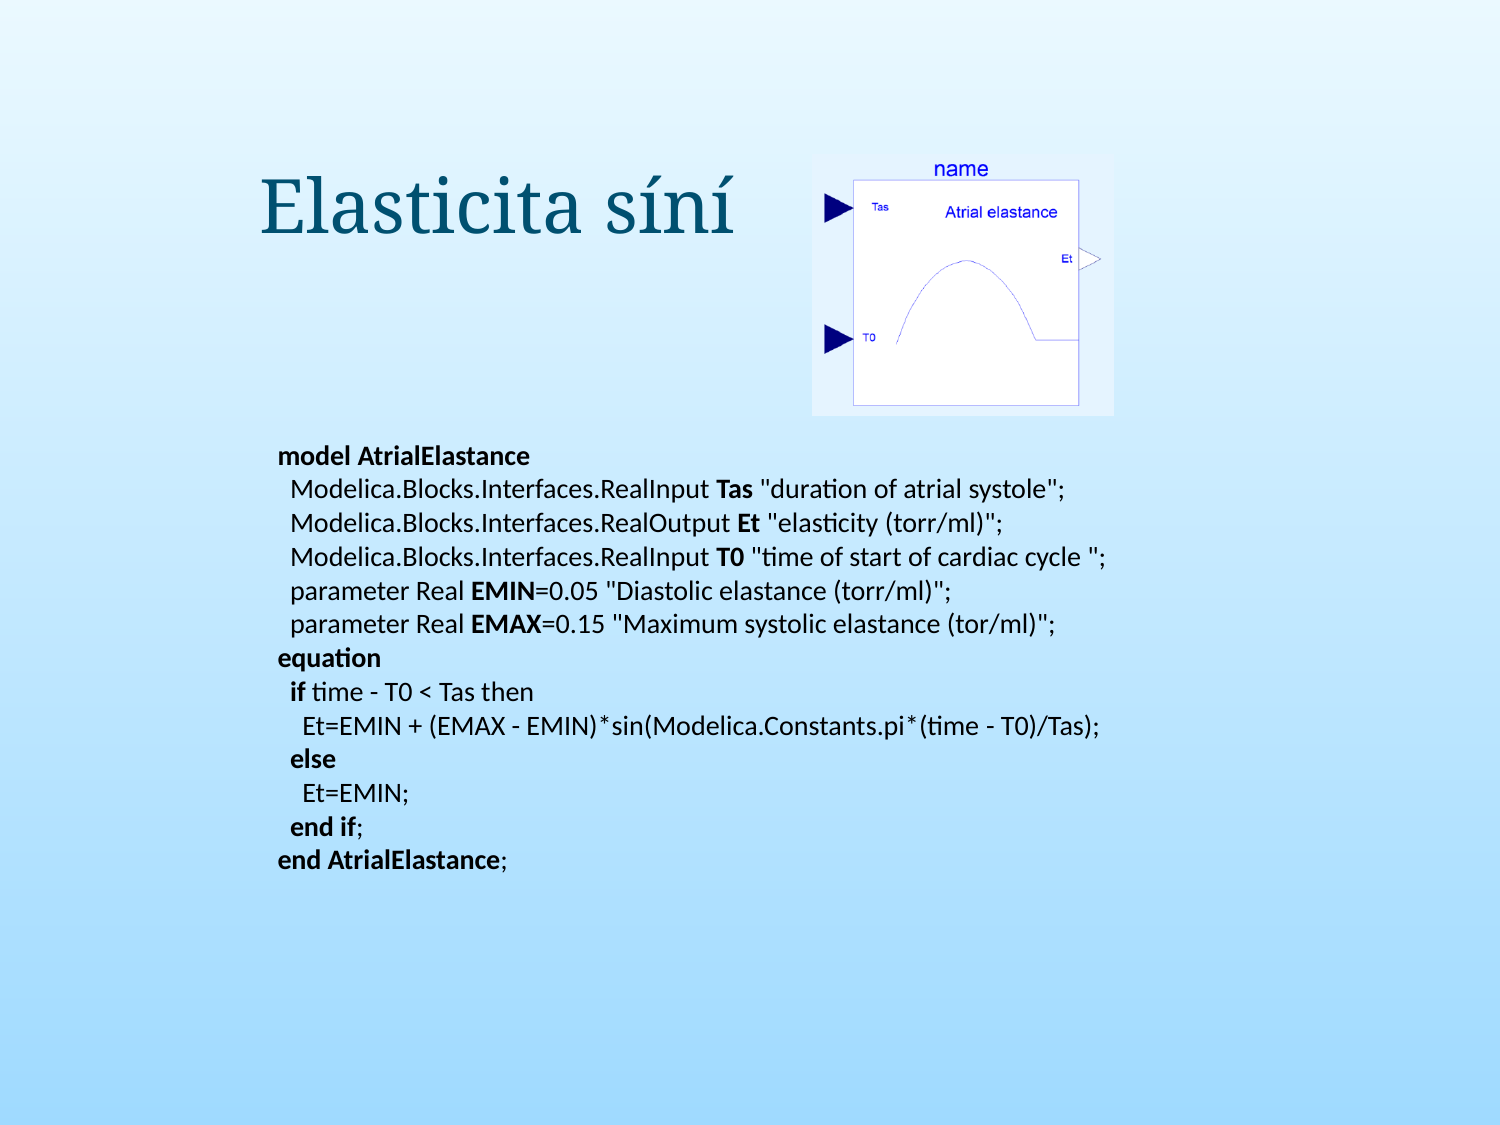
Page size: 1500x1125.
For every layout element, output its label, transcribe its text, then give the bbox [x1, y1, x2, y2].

title Elasticita síní [244, 140, 1256, 266]
text_box model AtrialElastance Modelica.Blocks.Interfaces.RealInput Tas "duration of atrial systole"; Modelica.Blocks.Interfaces.RealOutput Et "elasticity (torr/ml)"; Modelica.Blocks.Interfaces.RealInput T0 "time of start of cardiac cycle "; parameter Real EMIN=0.05 "Diastolic elastance (torr/ml)"; parameter Real EMAX=0.15 "Maximum systolic elastance (tor/ml)"; equation if time - T0 < Tas then Et=EMIN + (EMAX - EMIN)*sin(Modelica.Constants.pi*(time - T0)/Tas); else Et=EMIN; end if; end AtrialElastance; [262, 429, 1264, 883]
picture [811, 154, 1114, 417]
